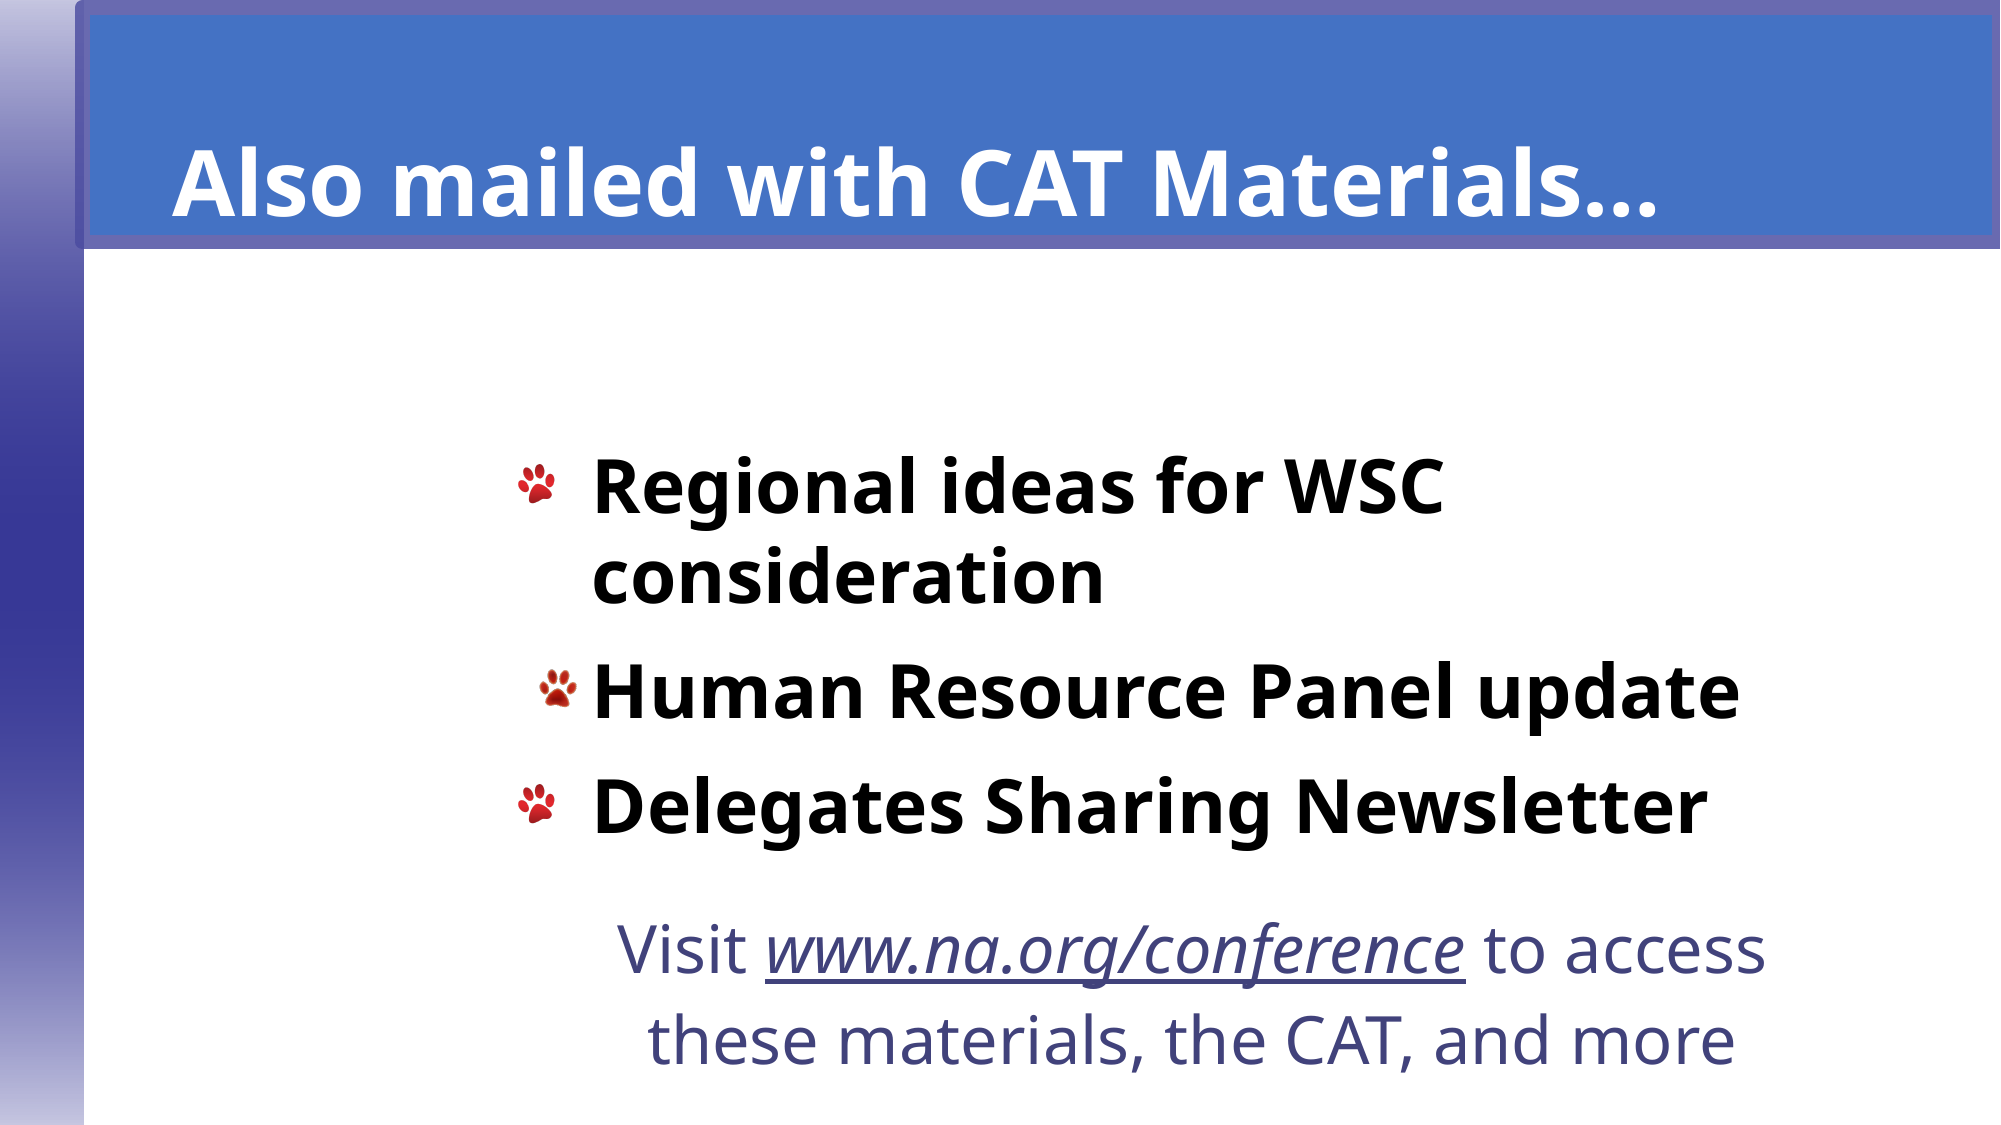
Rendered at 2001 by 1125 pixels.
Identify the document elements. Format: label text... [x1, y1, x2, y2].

text_box [0, 0, 84, 1125]
text_box Visit www.na.org/conference to access these materials, the CAT, and more [581, 899, 1805, 1085]
picture [516, 462, 558, 505]
picture [535, 667, 581, 710]
text_box Also mailed with CAT Materials… [84, 7, 2000, 243]
text_box Regional ideas for WSC consideration Human Resource Panel update Delegates Sharing Newsletter [502, 430, 1938, 856]
picture [516, 782, 558, 825]
